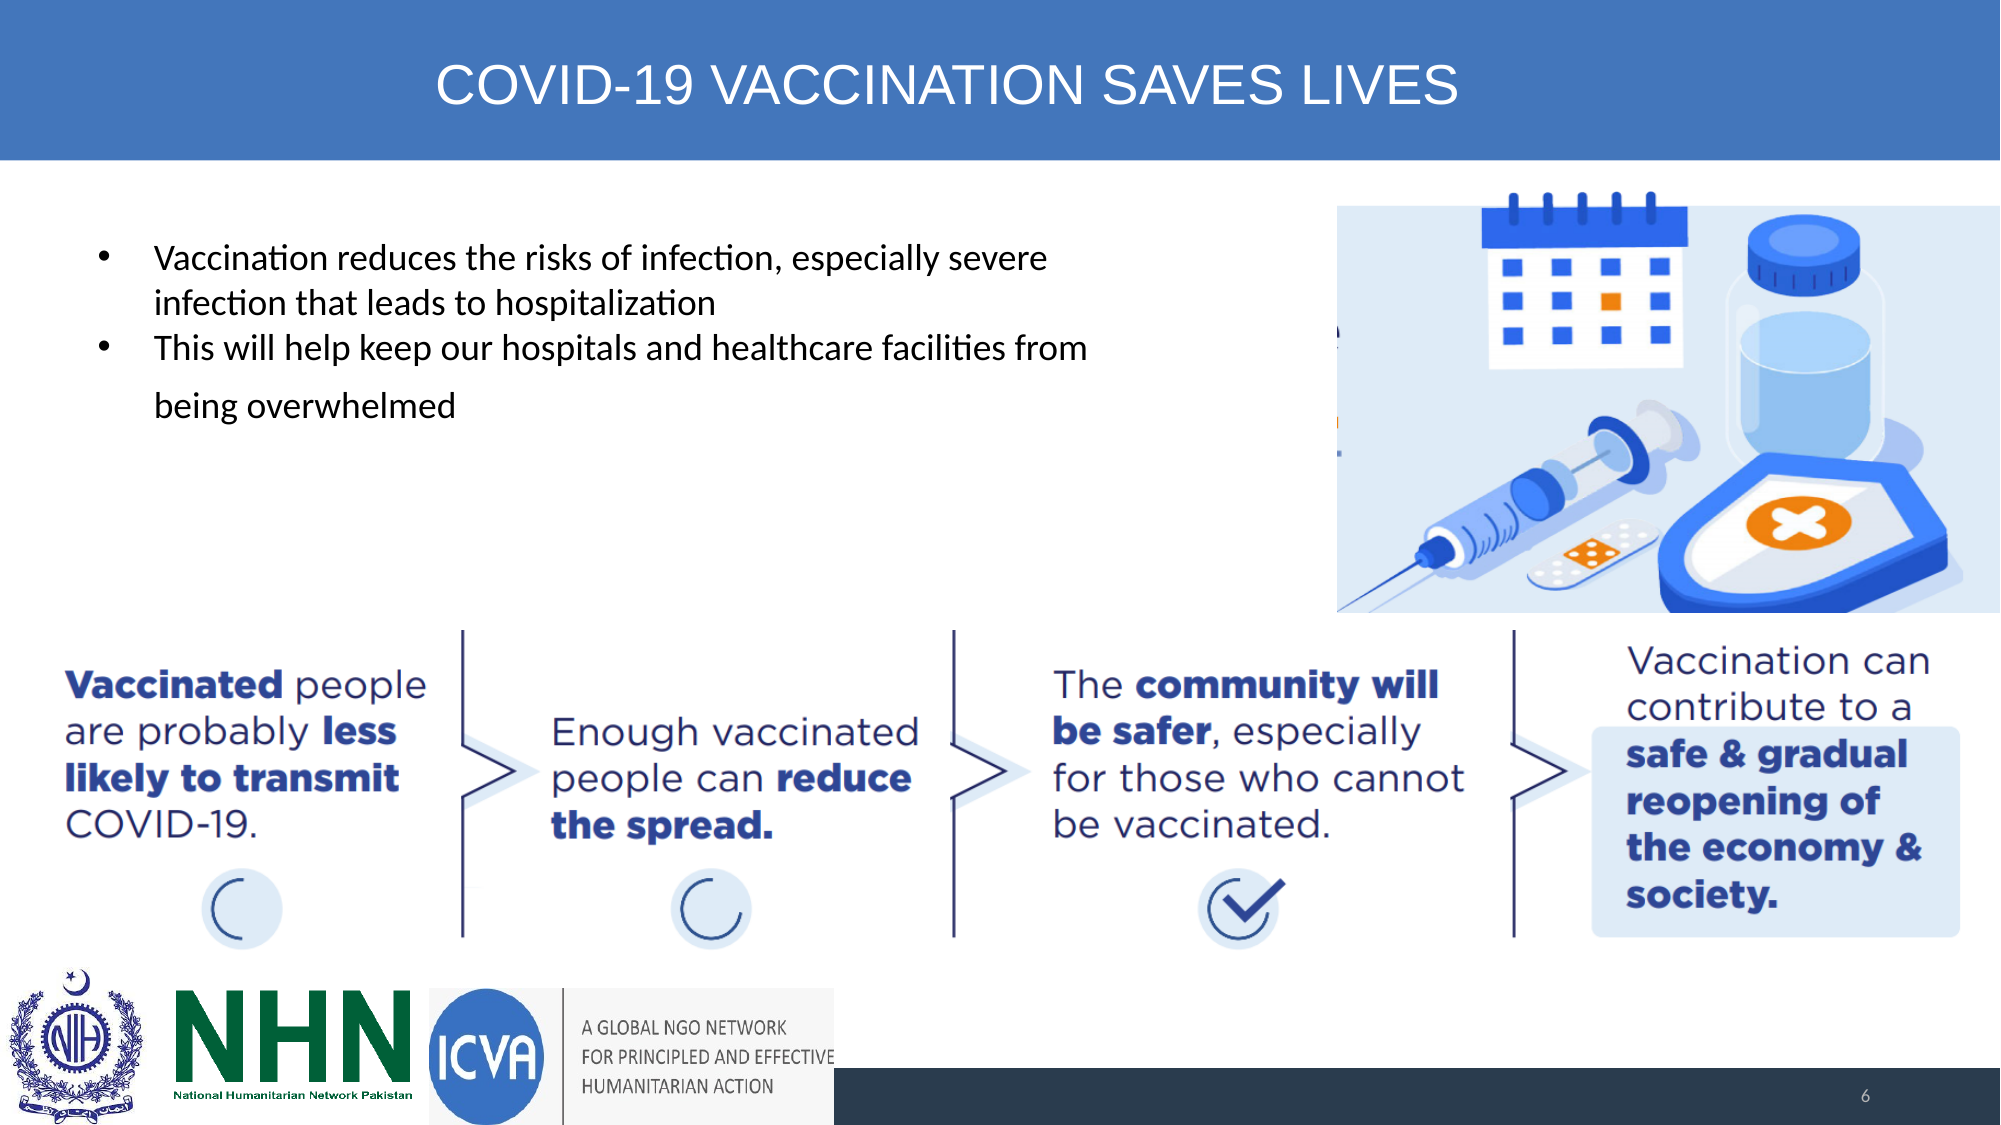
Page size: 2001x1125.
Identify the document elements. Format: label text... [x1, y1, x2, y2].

text_box COVID-19 VACCINATION SAVES LIVES [29, 38, 1886, 199]
picture [29, 630, 1970, 955]
slide_number 6 [1436, 1065, 1886, 1125]
text_box Vaccination reduces the risks of infection, especially severe infection that leads to hospitalization This will help keep our hospitals and healthcare facilities from being overwhelmed [82, 225, 1173, 556]
picture [1337, 190, 2000, 613]
picture [0, 967, 834, 1125]
